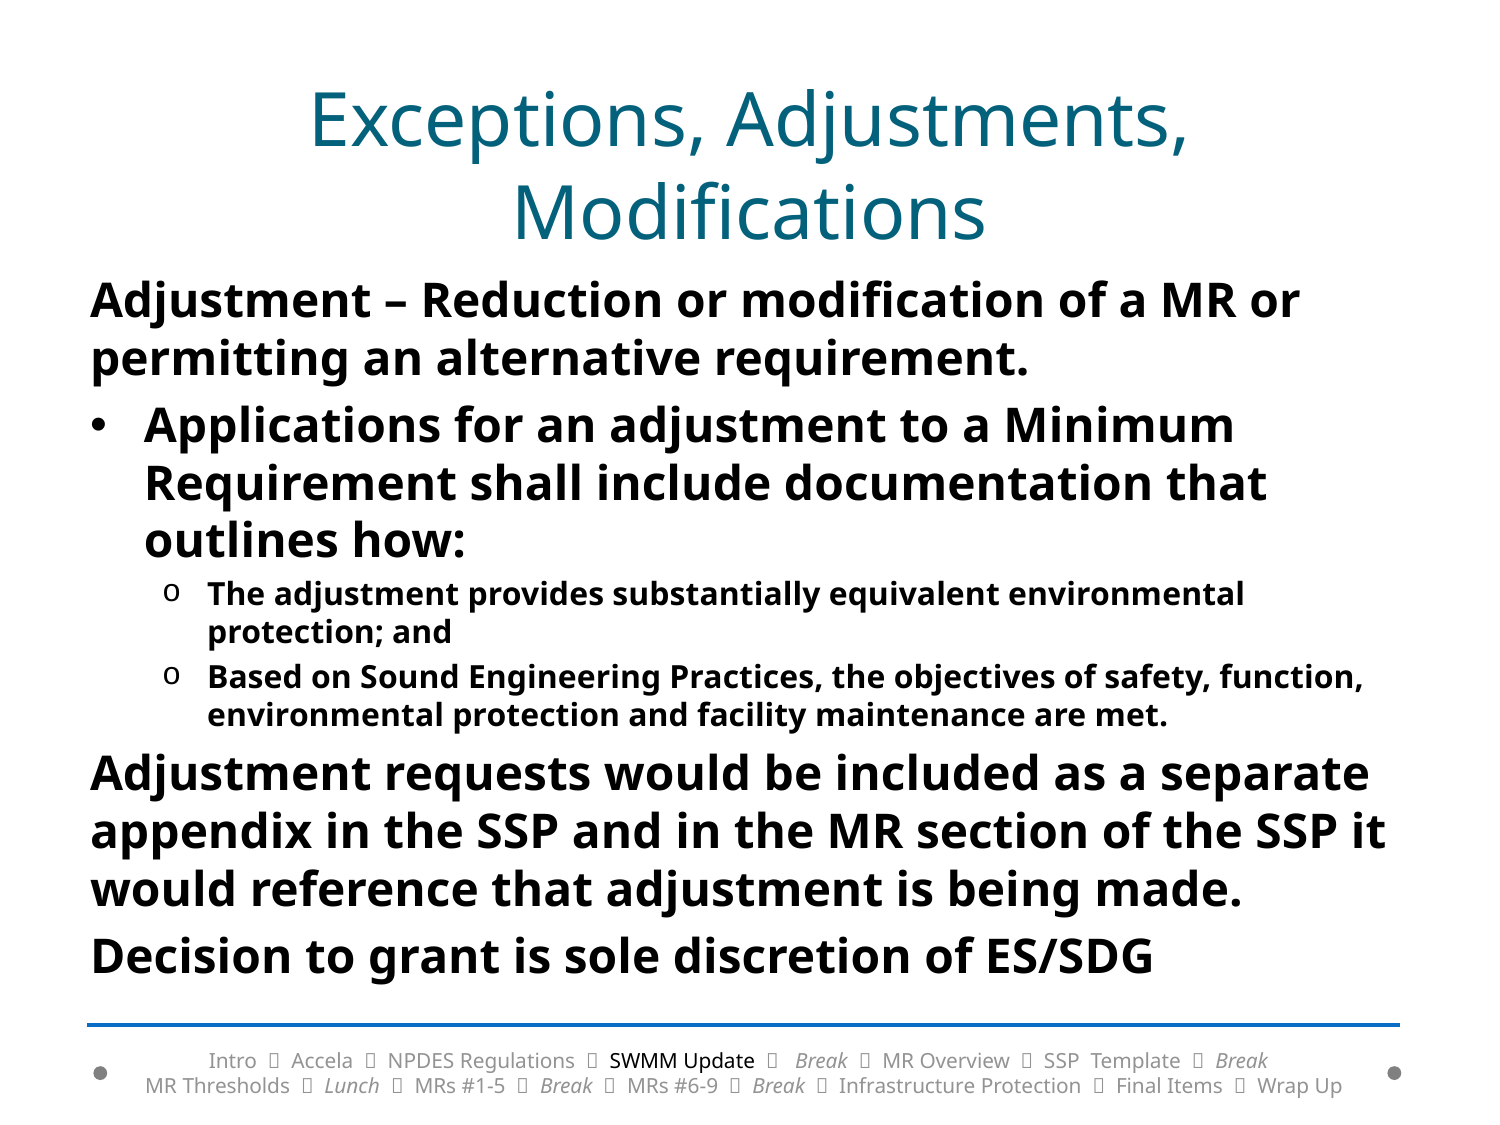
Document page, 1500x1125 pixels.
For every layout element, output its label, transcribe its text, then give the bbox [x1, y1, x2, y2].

list Adjustment – Reduction or modification of a MR or permitting an alternative requirement. Applications for an adjustment to a Minimum Requirement shall include documentation that outlines how: The adjustment provides substantially equivalent environmental protection; and Based on Sound Engineering Practices, the objectives of safety, function, environmental protection and facility maintenance are met. Adjustment requests would be included as a separate appendix in the SSP and in the MR section of the SSP it would reference that adjustment is being made. Decision to grant is sole discretion of ES/SDG [75, 262, 1425, 1005]
title Exceptions, Adjustments, Modifications [75, 0, 1425, 262]
footer Intro  Accela  NPDES Regulations  SWMM Update  Break  MR Overview  SSP Template  Break MR Thresholds  Lunch  MRs #1-5  Break  MRs #6-9  Break  Infrastructure Protection  Final Items  Wrap Up [108, 1042, 1388, 1103]
